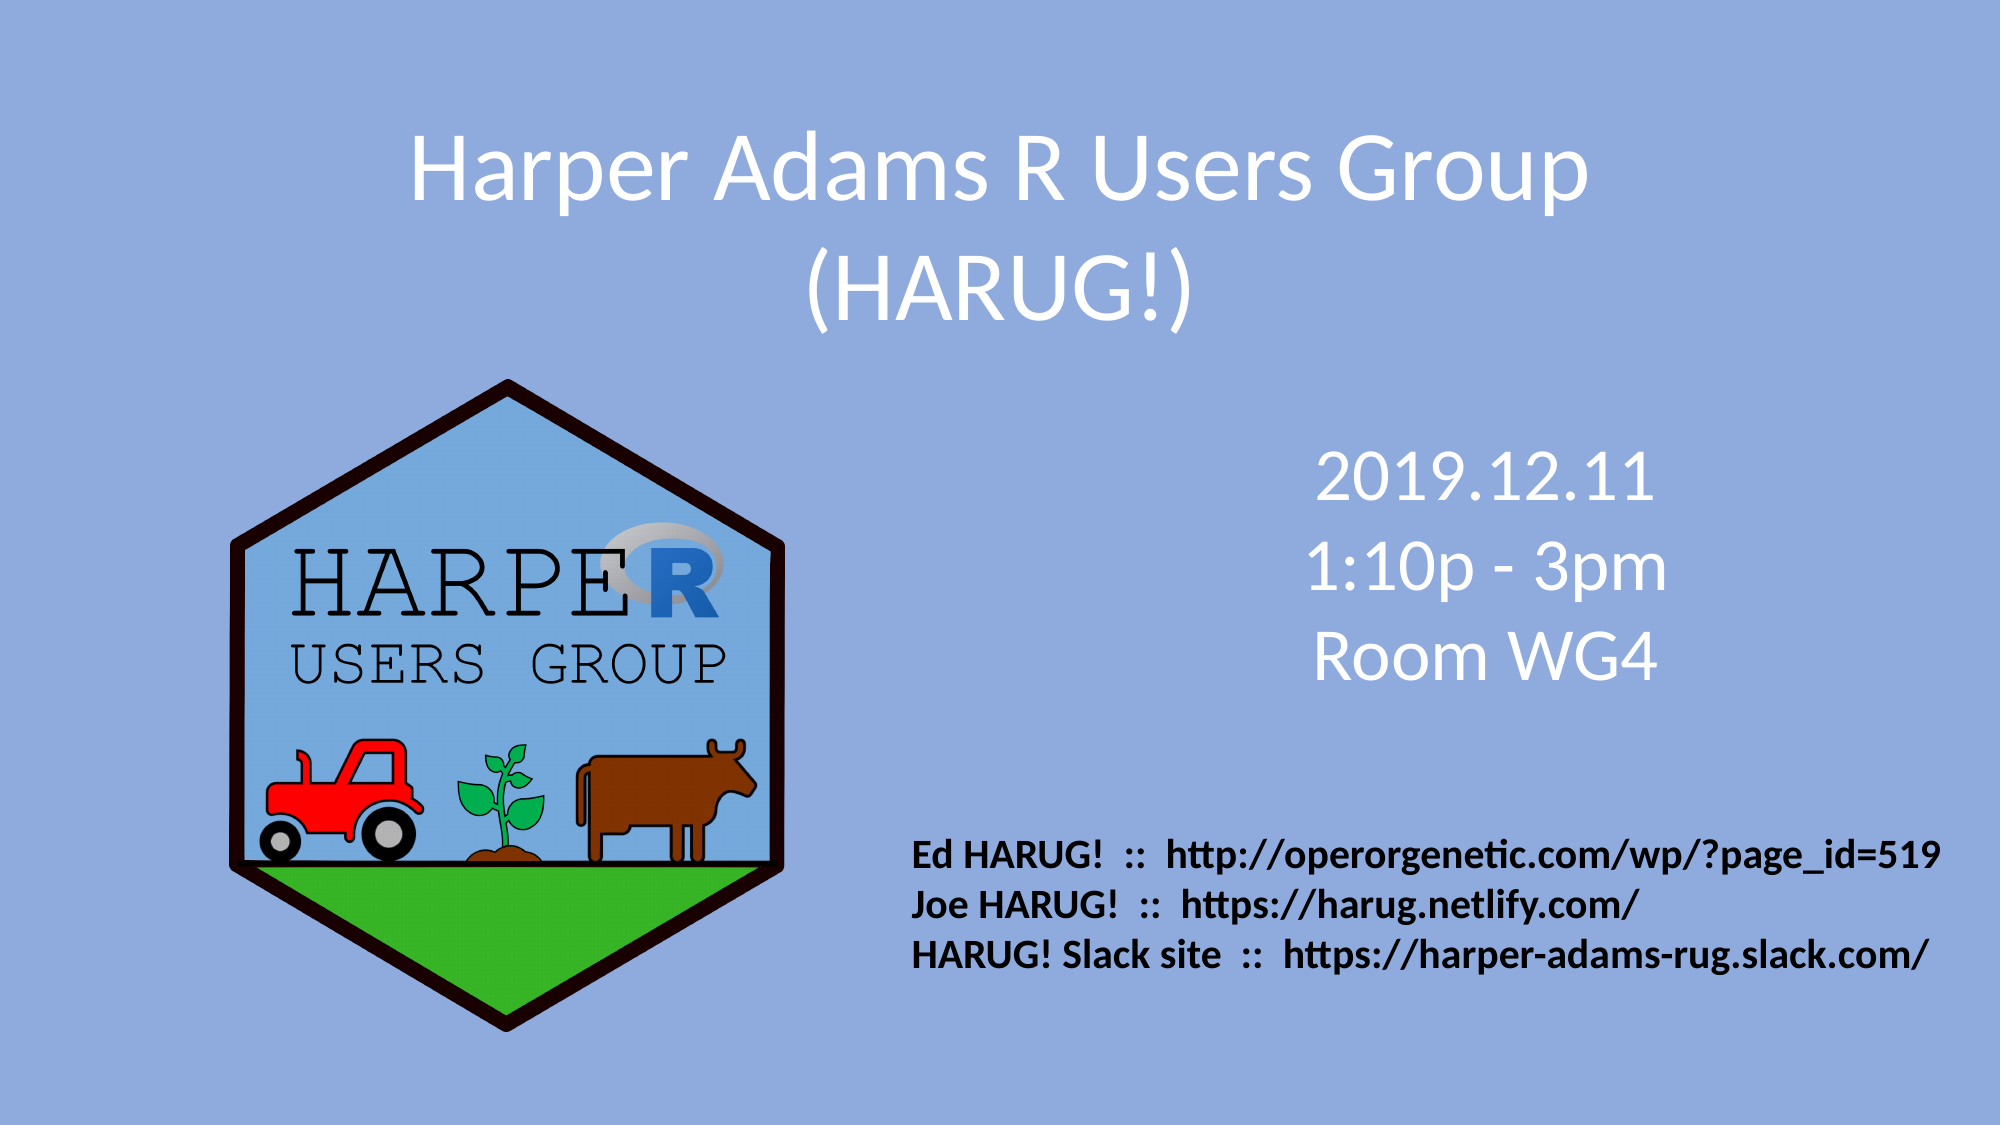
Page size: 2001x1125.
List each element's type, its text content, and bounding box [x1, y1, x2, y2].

picture [229, 379, 785, 1032]
text_box Harper Adams R Users Group (HARUG!) [196, 93, 1804, 348]
text_box Ed HARUG! :: http://operorgenetic.com/wp/?page_id=519 Joe HARUG! :: https://harug.netlify.com/ HARUG! Slack site :: https://harper-adams-rug.slack.com/ [896, 819, 1957, 984]
text_box 2019.12.11 1:10p - 3pm Room WG4 [1287, 418, 1685, 704]
